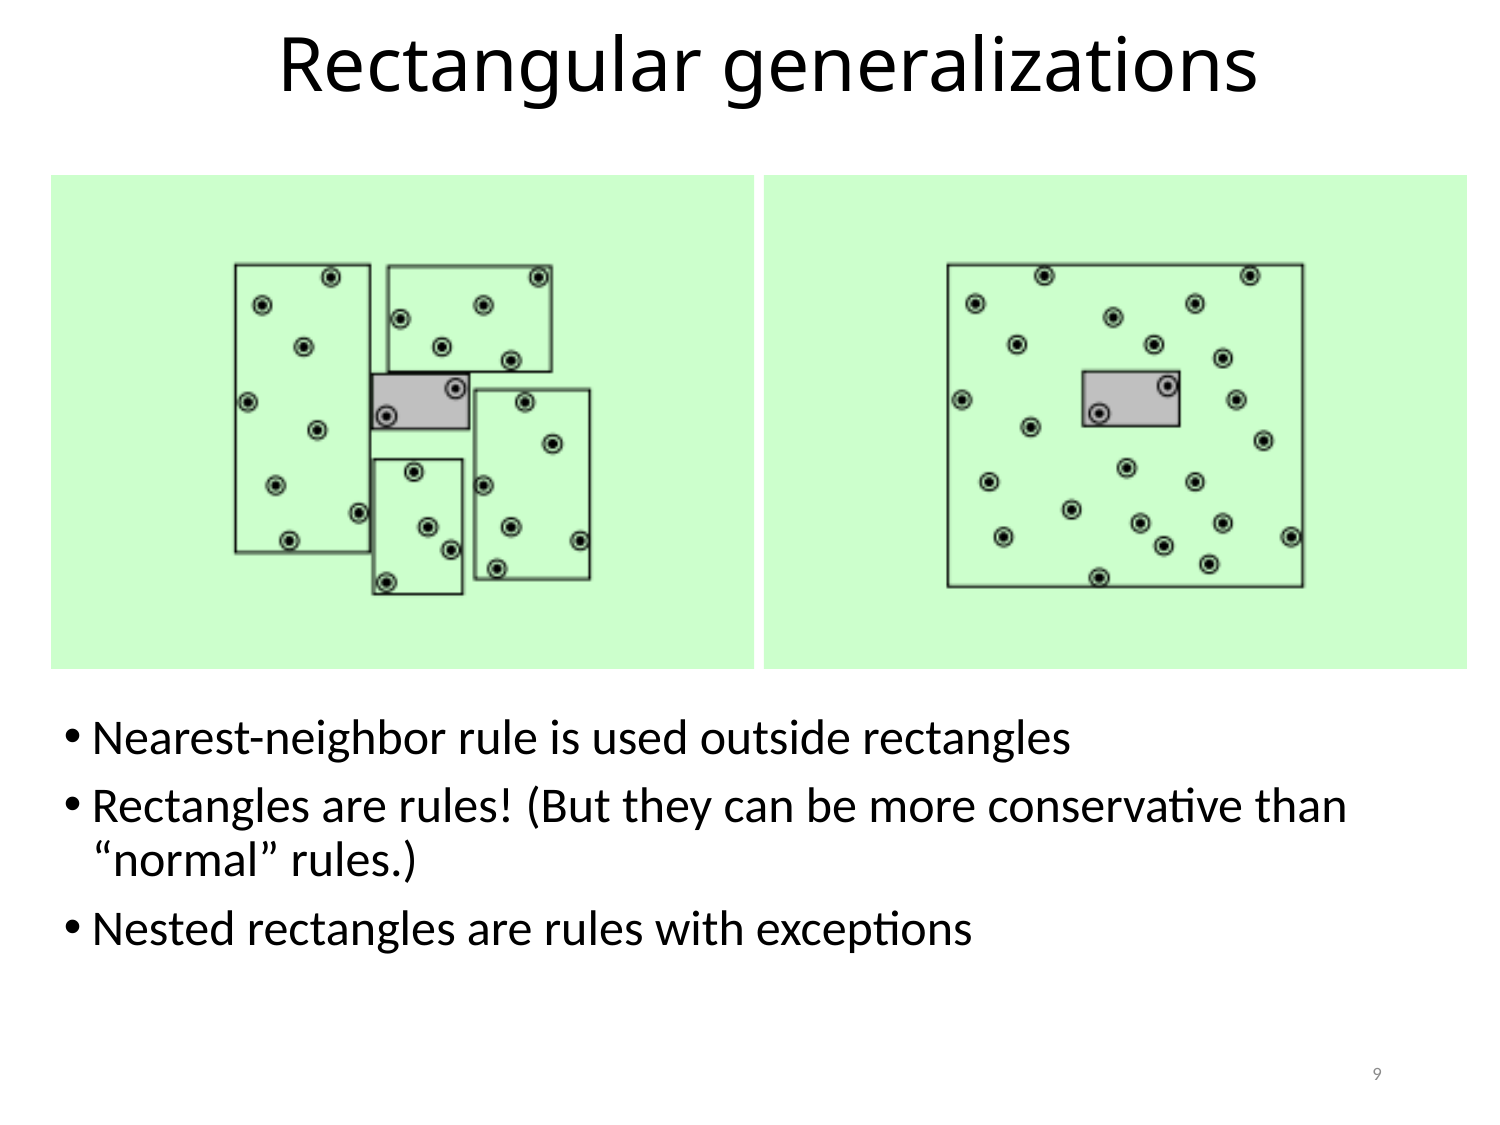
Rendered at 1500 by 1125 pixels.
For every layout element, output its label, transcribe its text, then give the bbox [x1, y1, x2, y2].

slide_number 9 [1059, 1042, 1397, 1103]
list Nearest-neighbor rule is used outside rectangles Rectangles are rules! (But they can be more conservative than “normal” rules.) Nested rectangles are rules with exceptions [48, 703, 1460, 1125]
picture [50, 175, 755, 670]
picture [763, 175, 1467, 670]
title Rectangular generalizations [262, 0, 1500, 148]
